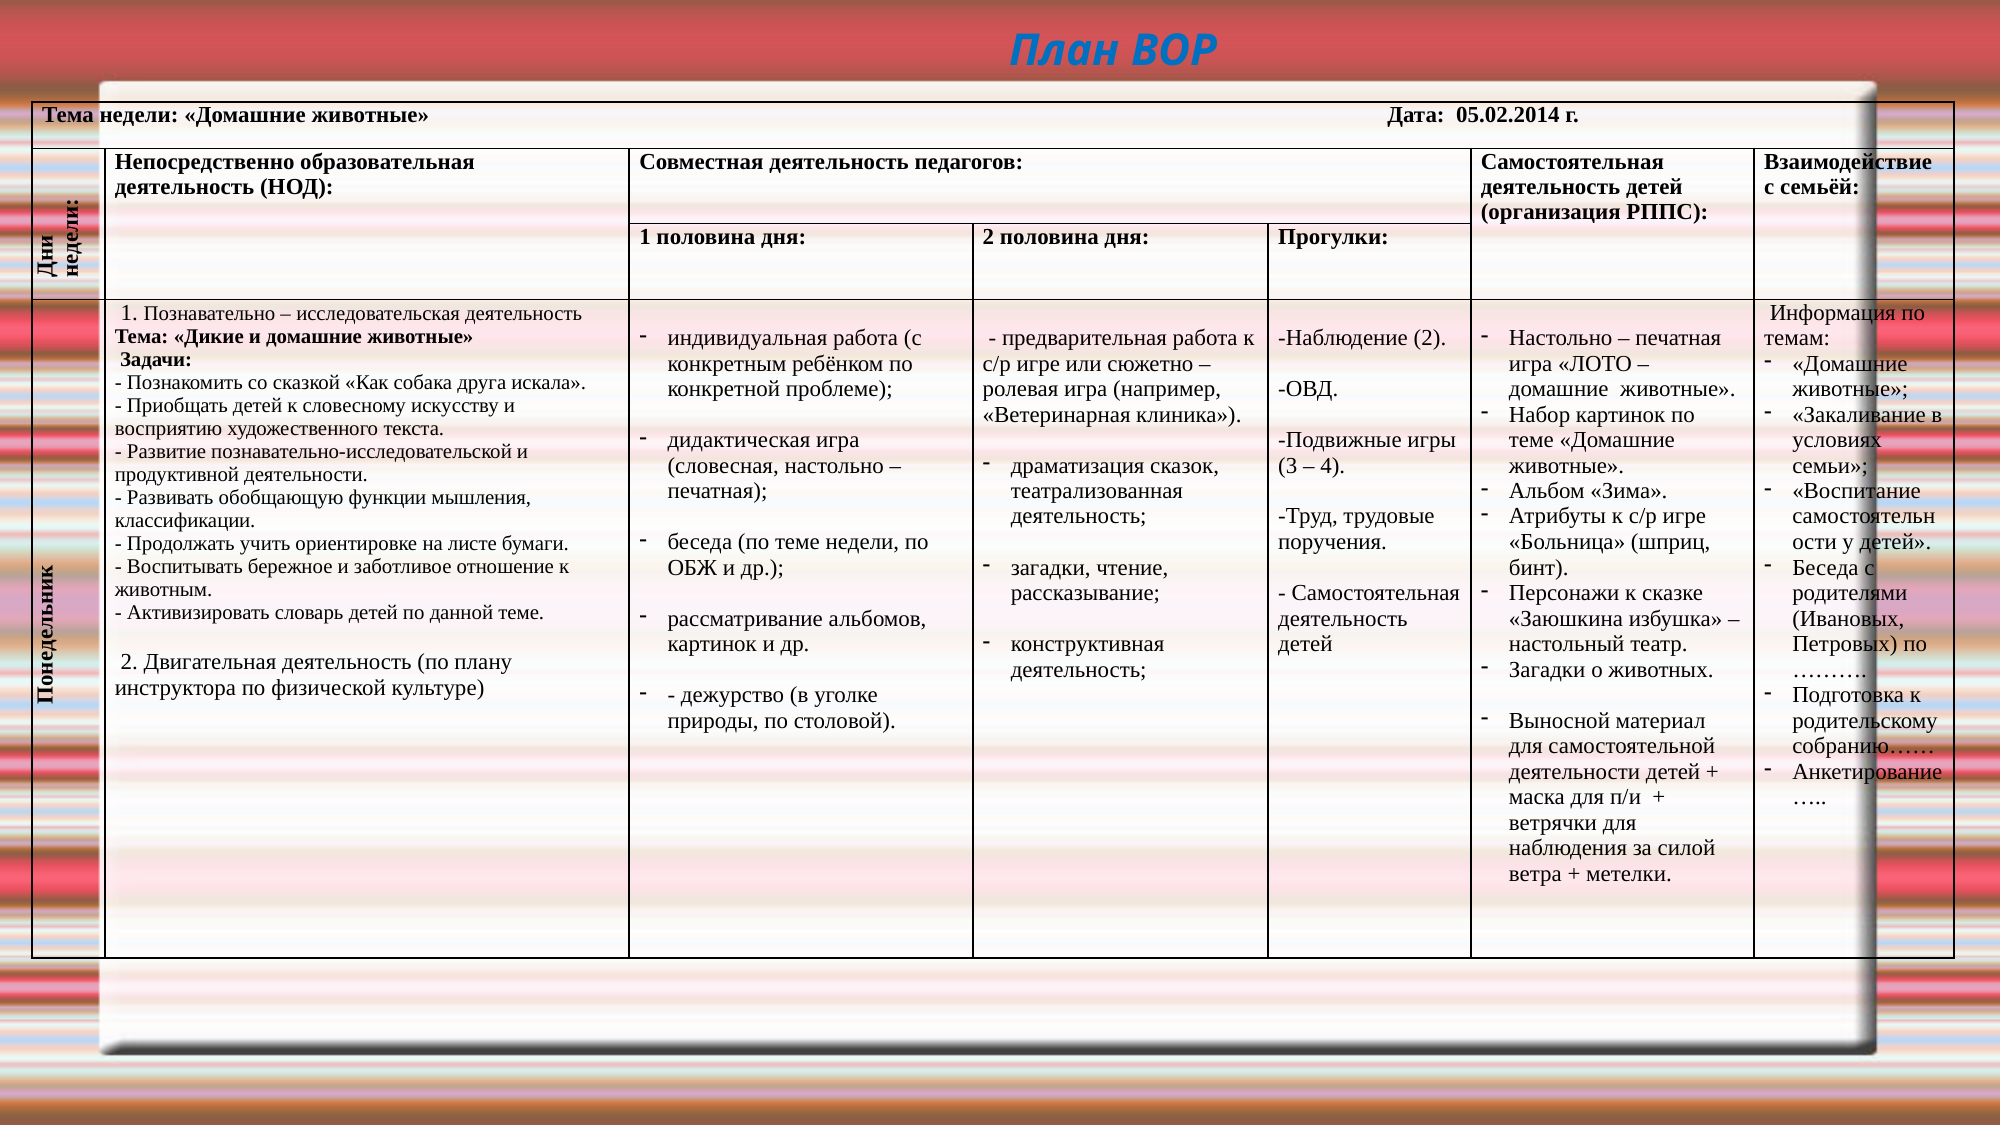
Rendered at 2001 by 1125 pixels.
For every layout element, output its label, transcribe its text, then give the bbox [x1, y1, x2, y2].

table_cell -Наблюдение (2). -ОВД. -Подвижные игры (3 – 4). -Труд, трудовые поручения. - Самостоятельная деятельность детей [1269, 300, 1470, 957]
table_cell Самостоятельная деятельность детей (организация РППС): [1472, 149, 1753, 299]
table_cell - предварительная работа к с/р игре или сюжетно – ролевая игра (например, «Ветеринарная клиника»). драматизация сказок, театрализованная деятельность; загадки, чтение, рассказывание; конструктивная деятельность; [974, 300, 1267, 957]
table_cell Информация по темам: «Домашние животные»; «Закаливание в условиях семьи»; «Воспитание самостоятельности у детей». Беседа с родителями (Ивановых, Петровых) по ………. Подготовка к родительскому собранию…… Анкетирование….. [1755, 300, 1953, 957]
table_header Тема недели: «Домашние животные» Дата: 05.02.2014 г. [33, 103, 1953, 148]
table_cell индивидуальная работа (с конкретным ребёнком по конкретной проблеме); дидактическая игра (словесная, настольно – печатная); беседа (по теме недели, по ОБЖ и др.); рассматривание альбомов, картинок и др. - дежурство (в уголке природы, по столовой). [630, 300, 972, 957]
table_cell Настольно – печатная игра «ЛОТО – домашние животные». Набор картинок по теме «Домашние животные». Альбом «Зима». Атрибуты к с/р игре «Больница» (шприц, бинт). Персонажи к сказке «Заюшкина избушка» – настольный театр. Загадки о животных. Выносной материал для самостоятельной деятельности детей + маска для п/и + ветрячки для наблюдения за силой ветра + метелки. [1472, 300, 1753, 957]
picture [0, 0, 2000, 1125]
title План ВОР [137, 20, 1863, 77]
table_cell Дни недели: [33, 149, 104, 299]
table_cell Совместная деятельность педагогов: [630, 149, 1470, 223]
table_cell 2 половина дня: [974, 224, 1267, 299]
table_cell Взаимодействие с семьёй: [1755, 149, 1953, 299]
table_cell Непосредственно образовательная деятельность (НОД): [106, 149, 628, 299]
table_cell Прогулки: [1269, 224, 1470, 299]
table_cell 1 половина дня: [630, 224, 972, 299]
table_cell Понедельник [33, 300, 104, 957]
table_cell 1. Познавательно – исследовательская деятельность Тема: «Дикие и домашние животные» Задачи: - Познакомить со сказкой «Как собака друга искала». - Приобщать детей к словесному искусству и восприятию художественного текста. - Развитие познавательно-исследовательской и продуктивной деятельности. - Развивать обобщающую функции мышления, классификации. - Продолжать учить ориентировке на листе бумаги. - Воспитывать бережное и заботливое отношение к животным. - Активизировать словарь детей по данной теме. 2. Двигательная деятельность (по плану инструктора по физической культуре) [106, 300, 628, 957]
